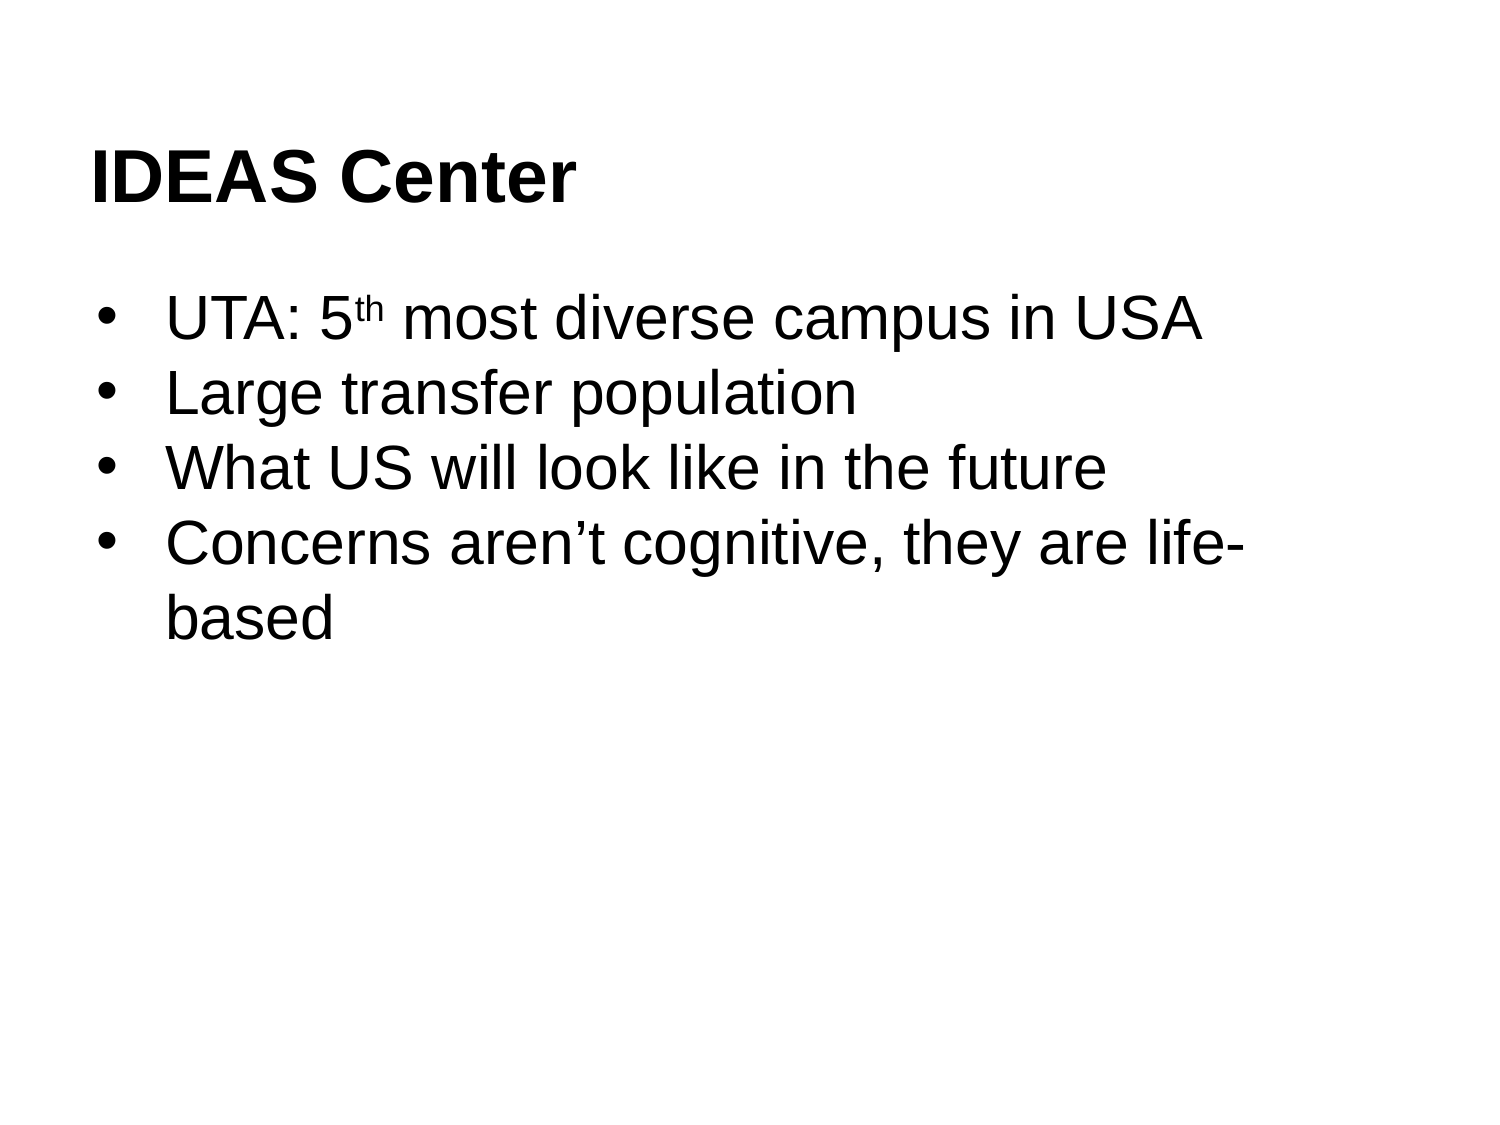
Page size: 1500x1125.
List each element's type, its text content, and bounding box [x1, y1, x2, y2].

title IDEAS Center [75, 45, 1425, 233]
list UTA: 5th most diverse campus in USA Large transfer population What US will look like in the future Concerns aren’t cognitive, they are life-based [75, 262, 1425, 1078]
